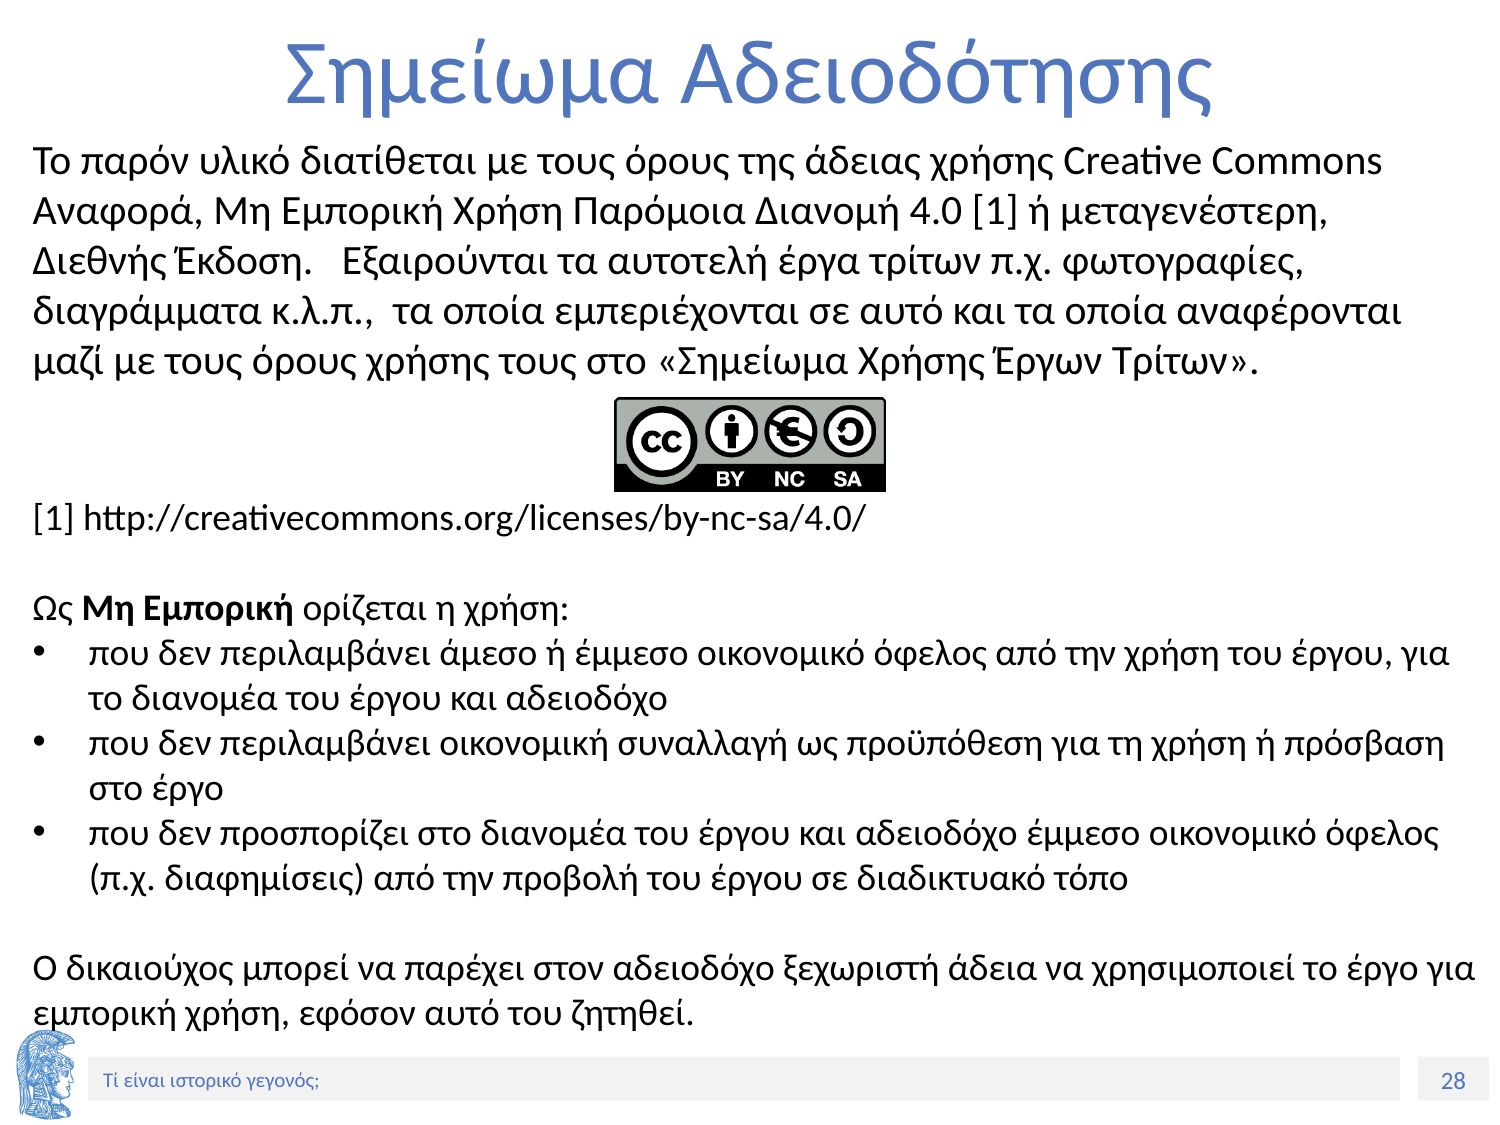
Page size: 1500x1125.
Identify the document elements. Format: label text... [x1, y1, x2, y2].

text_box [1] http://creativecommons.org/licenses/by-nc-sa/4.0/ Ως Μη Εμπορική ορίζεται η χρήση: που δεν περιλαμβάνει άμεσο ή έμμεσο οικονομικό όφελος από την χρήση του έργου, για το διανομέα του έργου και αδειοδόχο που δεν περιλαμβάνει οικονομική συναλλαγή ως προϋπόθεση για τη χρήση ή πρόσβαση στο έργο που δεν προσπορίζει στο διανομέα του έργου και αδειοδόχο έμμεσο οικονομικό όφελος (π.χ. διαφημίσεις) από την προβολή του έργου σε διαδικτυακό τόπο Ο δικαιούχος μπορεί να παρέχει στον αδειοδόχο ξεχωριστή άδεια να χρησιμοποιεί το έργο για εμπορική χρήση, εφόσον αυτό του ζητηθεί. [17, 479, 1500, 1047]
picture [9, 1026, 81, 1120]
picture [614, 396, 886, 492]
title Σημείωμα Αδειοδότησης [75, 0, 1425, 125]
list Το παρόν υλικό διατίθεται με τους όρους της άδειας χρήσης Creative Commons Αναφορά, Μη Εμπορική Χρήση Παρόμοια Διανομή 4.0 [1] ή μεταγενέστερη, Διεθνής Έκδοση. Εξαιρούνται τα αυτοτελή έργα τρίτων π.χ. φωτογραφίες, διαγράμματα κ.λ.π., τα οποία εμπεριέχονται σε αυτό και τα οποία αναφέρονται μαζί με τους όρους χρήσης τους στο «Σημείωμα Χρήσης Έργων Τρίτων». [17, 125, 1483, 362]
